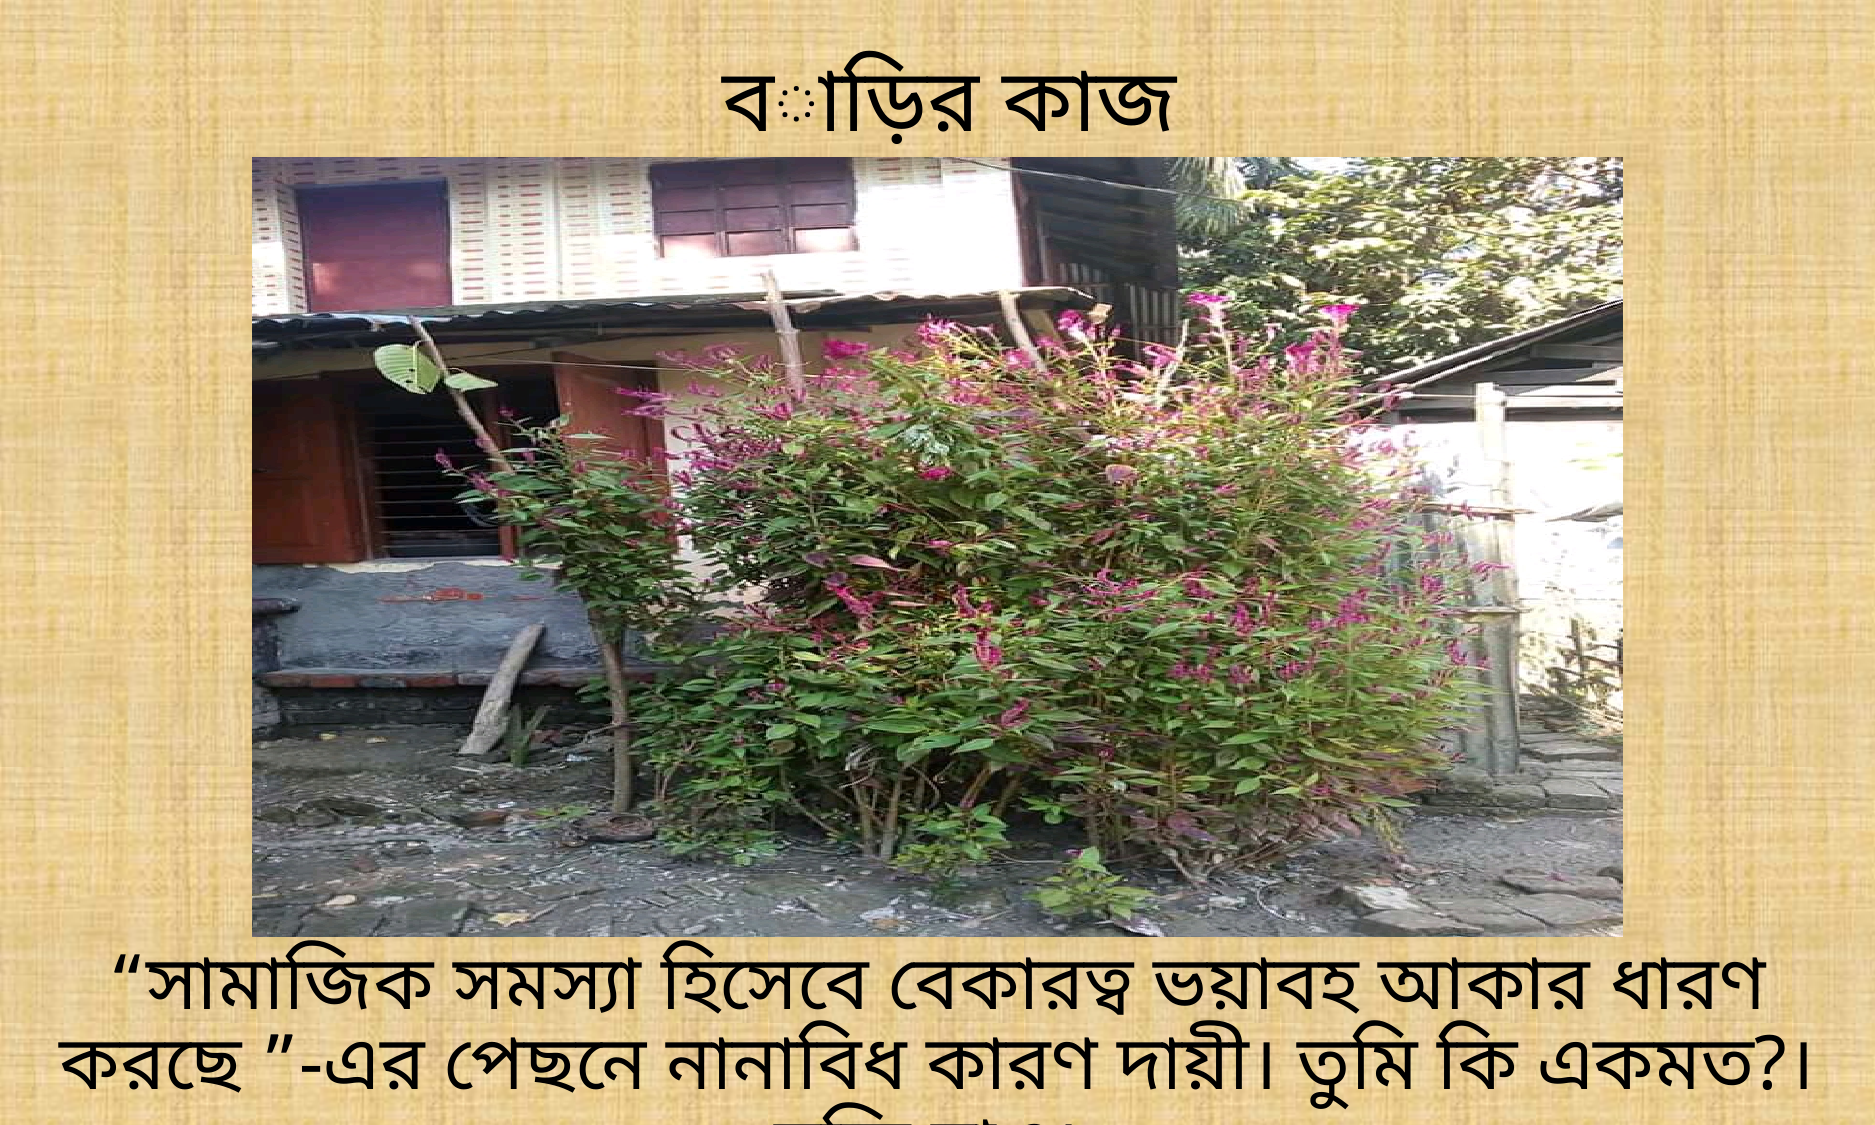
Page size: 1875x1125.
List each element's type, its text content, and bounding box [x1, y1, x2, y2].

title বাড়ির কাজ [707, 48, 1465, 157]
picture [0, 0, 1875, 1125]
list “সামাজিক সমস্যা হিসেবে বেকারত্ব ভয়াবহ আকার ধারণ করছে ”-এর পেছনে নানাবিধ কারণ দায়ী। তুমি কি একমত?। যুক্তি দাও। [13, 936, 1862, 1125]
